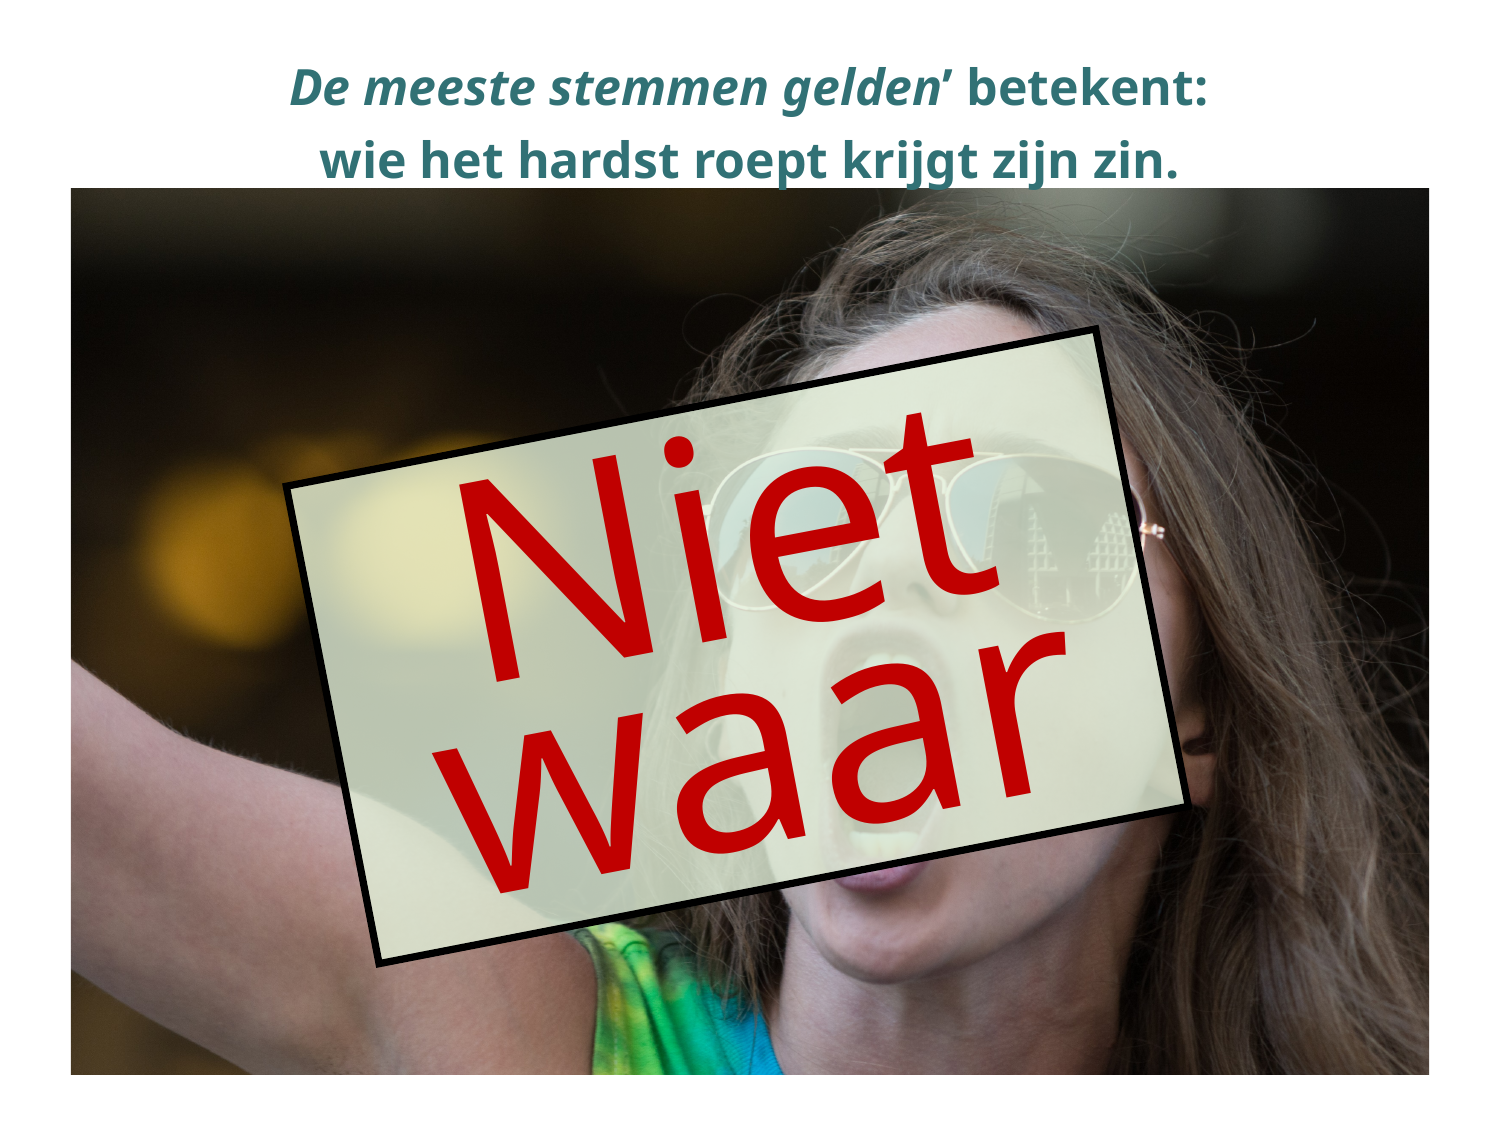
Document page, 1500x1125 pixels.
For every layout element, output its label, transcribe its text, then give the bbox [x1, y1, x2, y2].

text_box ‘De meeste stemmen gelden’ betekent: wie het hardst roept krijgt zijn zin. [0, 35, 1500, 196]
picture [70, 188, 1430, 1075]
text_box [301, 403, 1198, 912]
